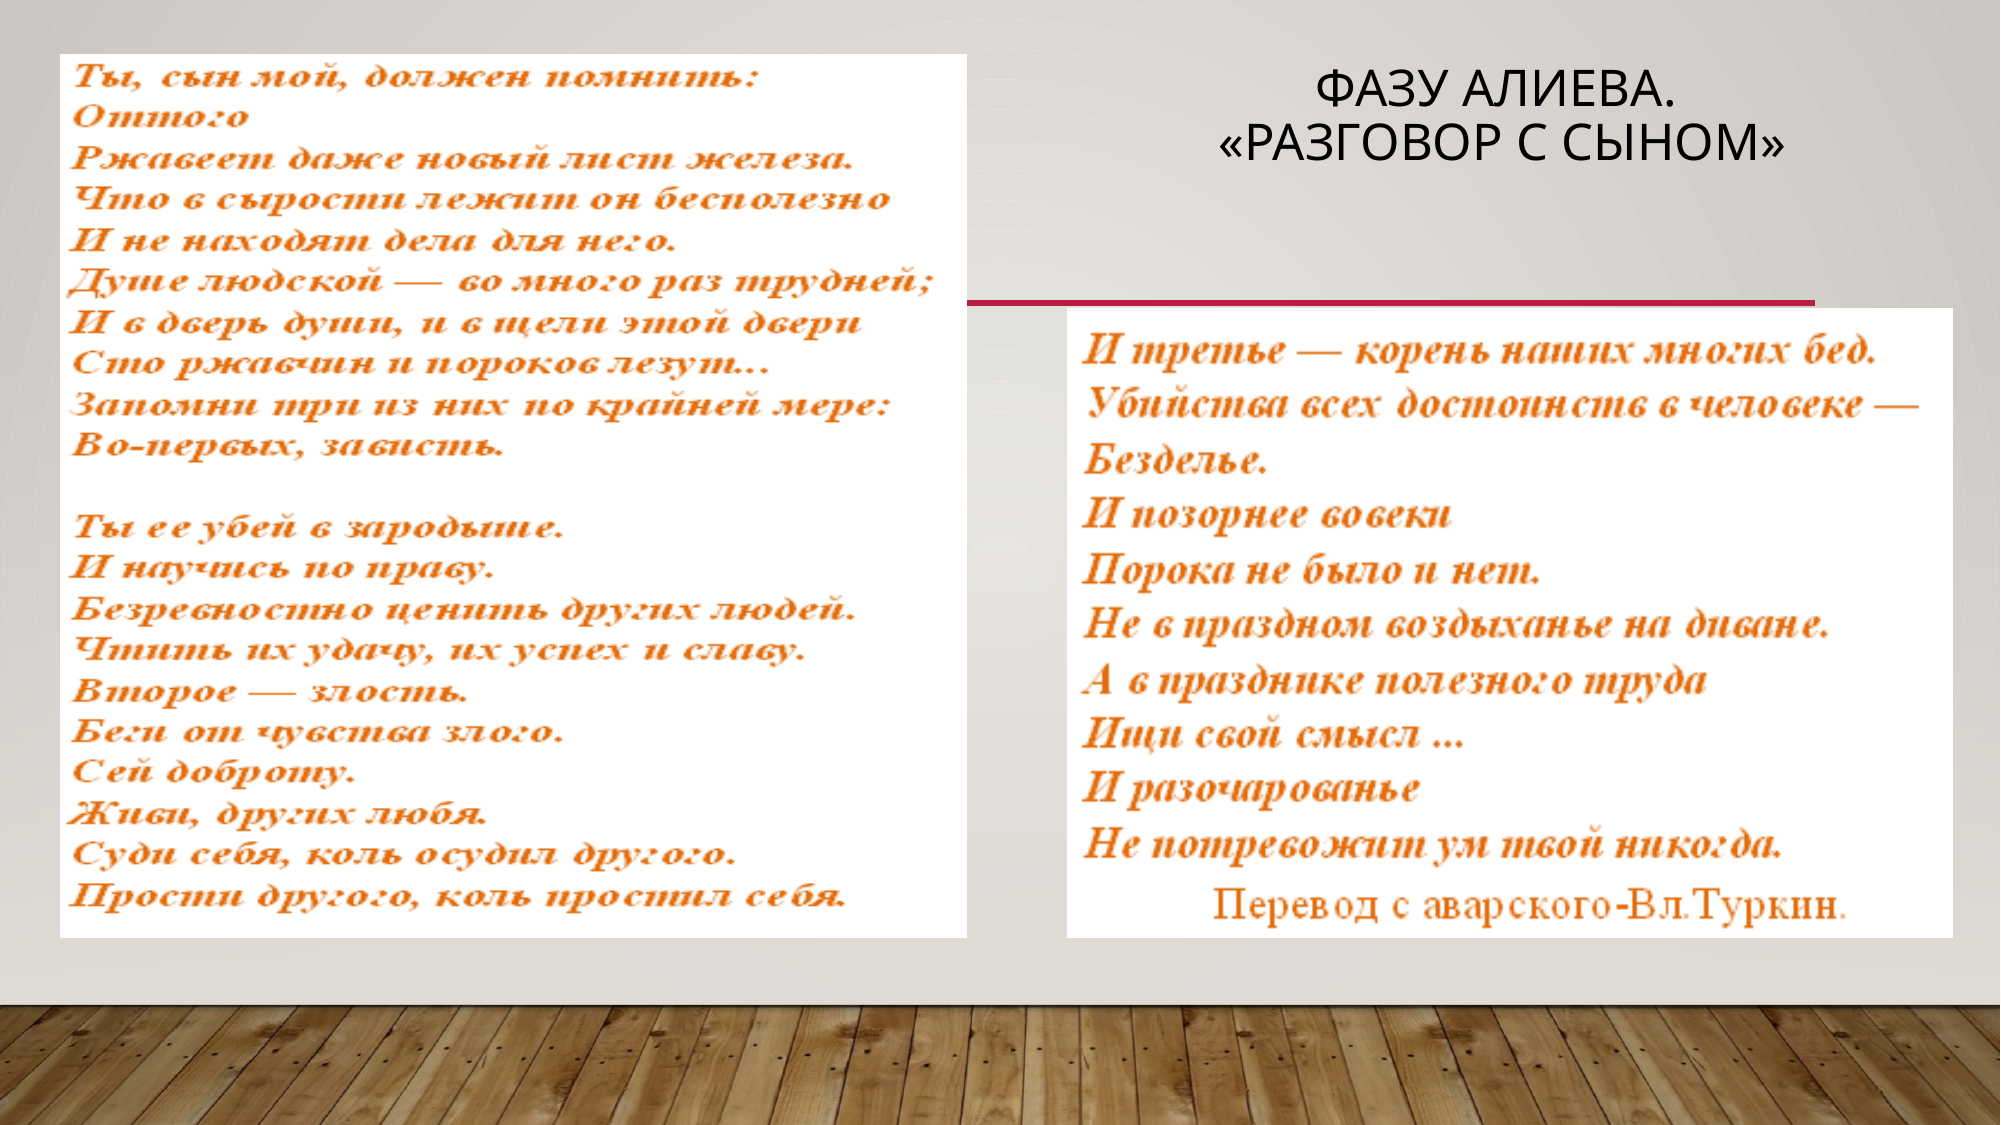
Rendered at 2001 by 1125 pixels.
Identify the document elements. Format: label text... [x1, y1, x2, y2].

picture [0, 1005, 2000, 1125]
picture [1066, 308, 1954, 938]
title ФАЗУ АЛИЕВА. «РАЗГОВОР С СЫНОМ» [1044, 54, 1962, 243]
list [60, 54, 967, 938]
